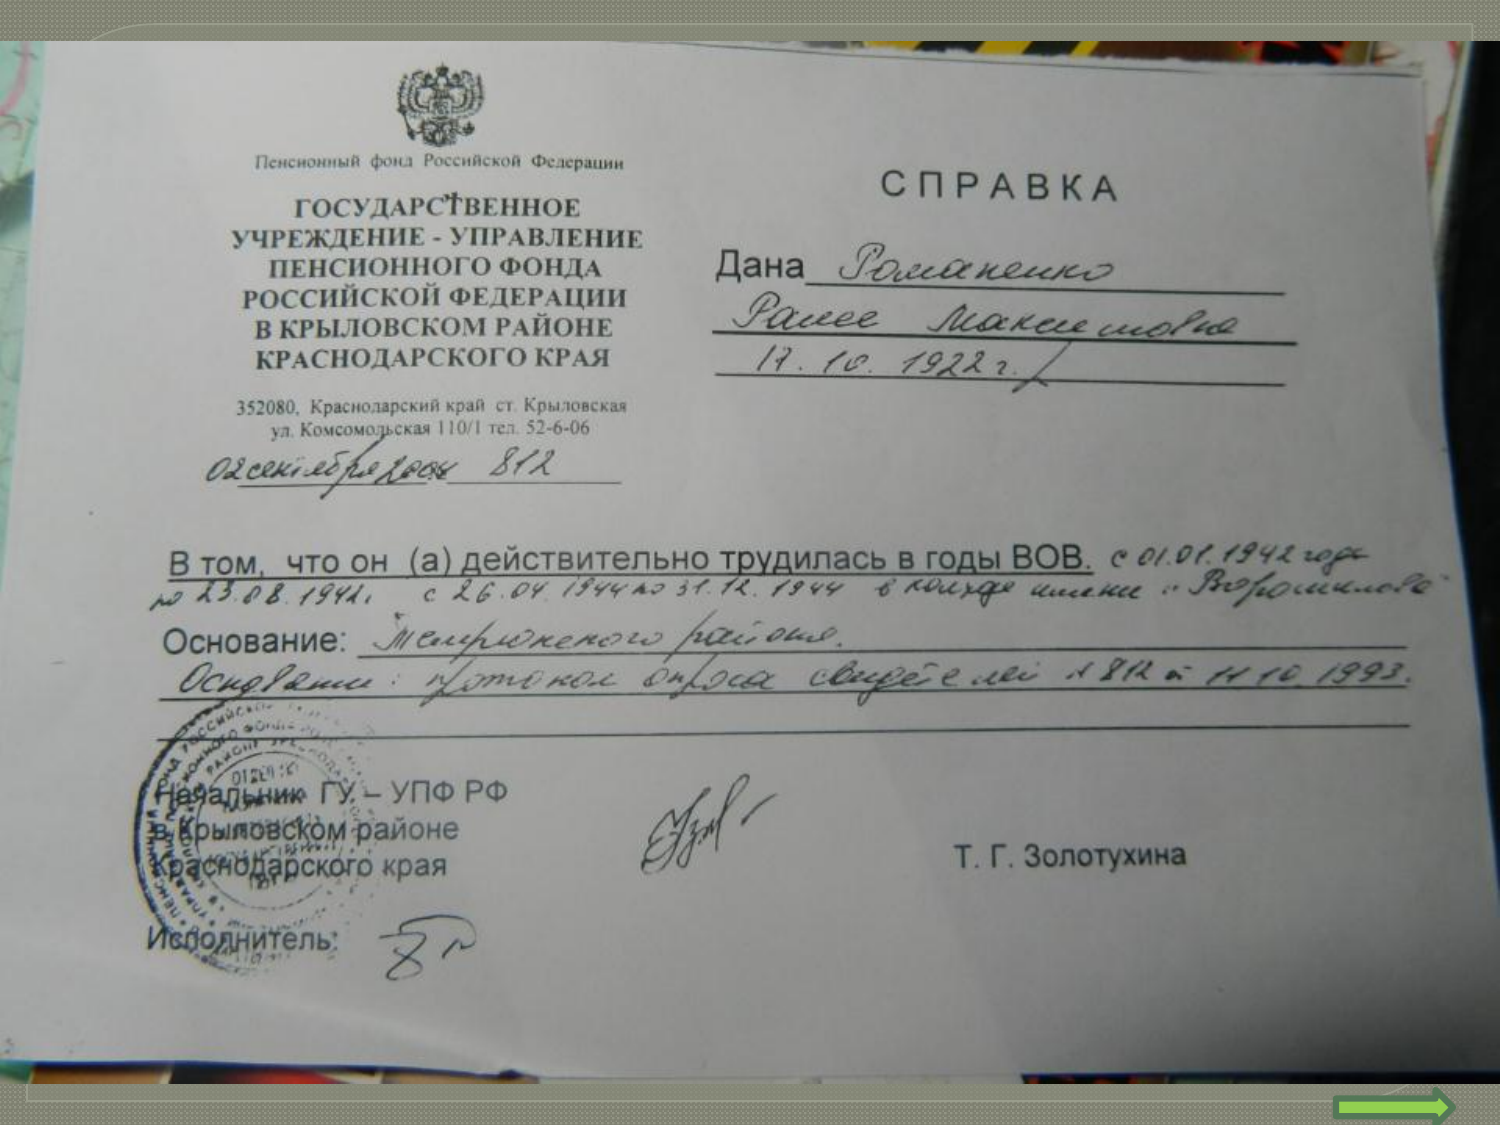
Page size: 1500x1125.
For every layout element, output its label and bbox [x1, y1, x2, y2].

picture [0, 41, 1500, 1084]
text_box [1332, 1095, 1457, 1125]
